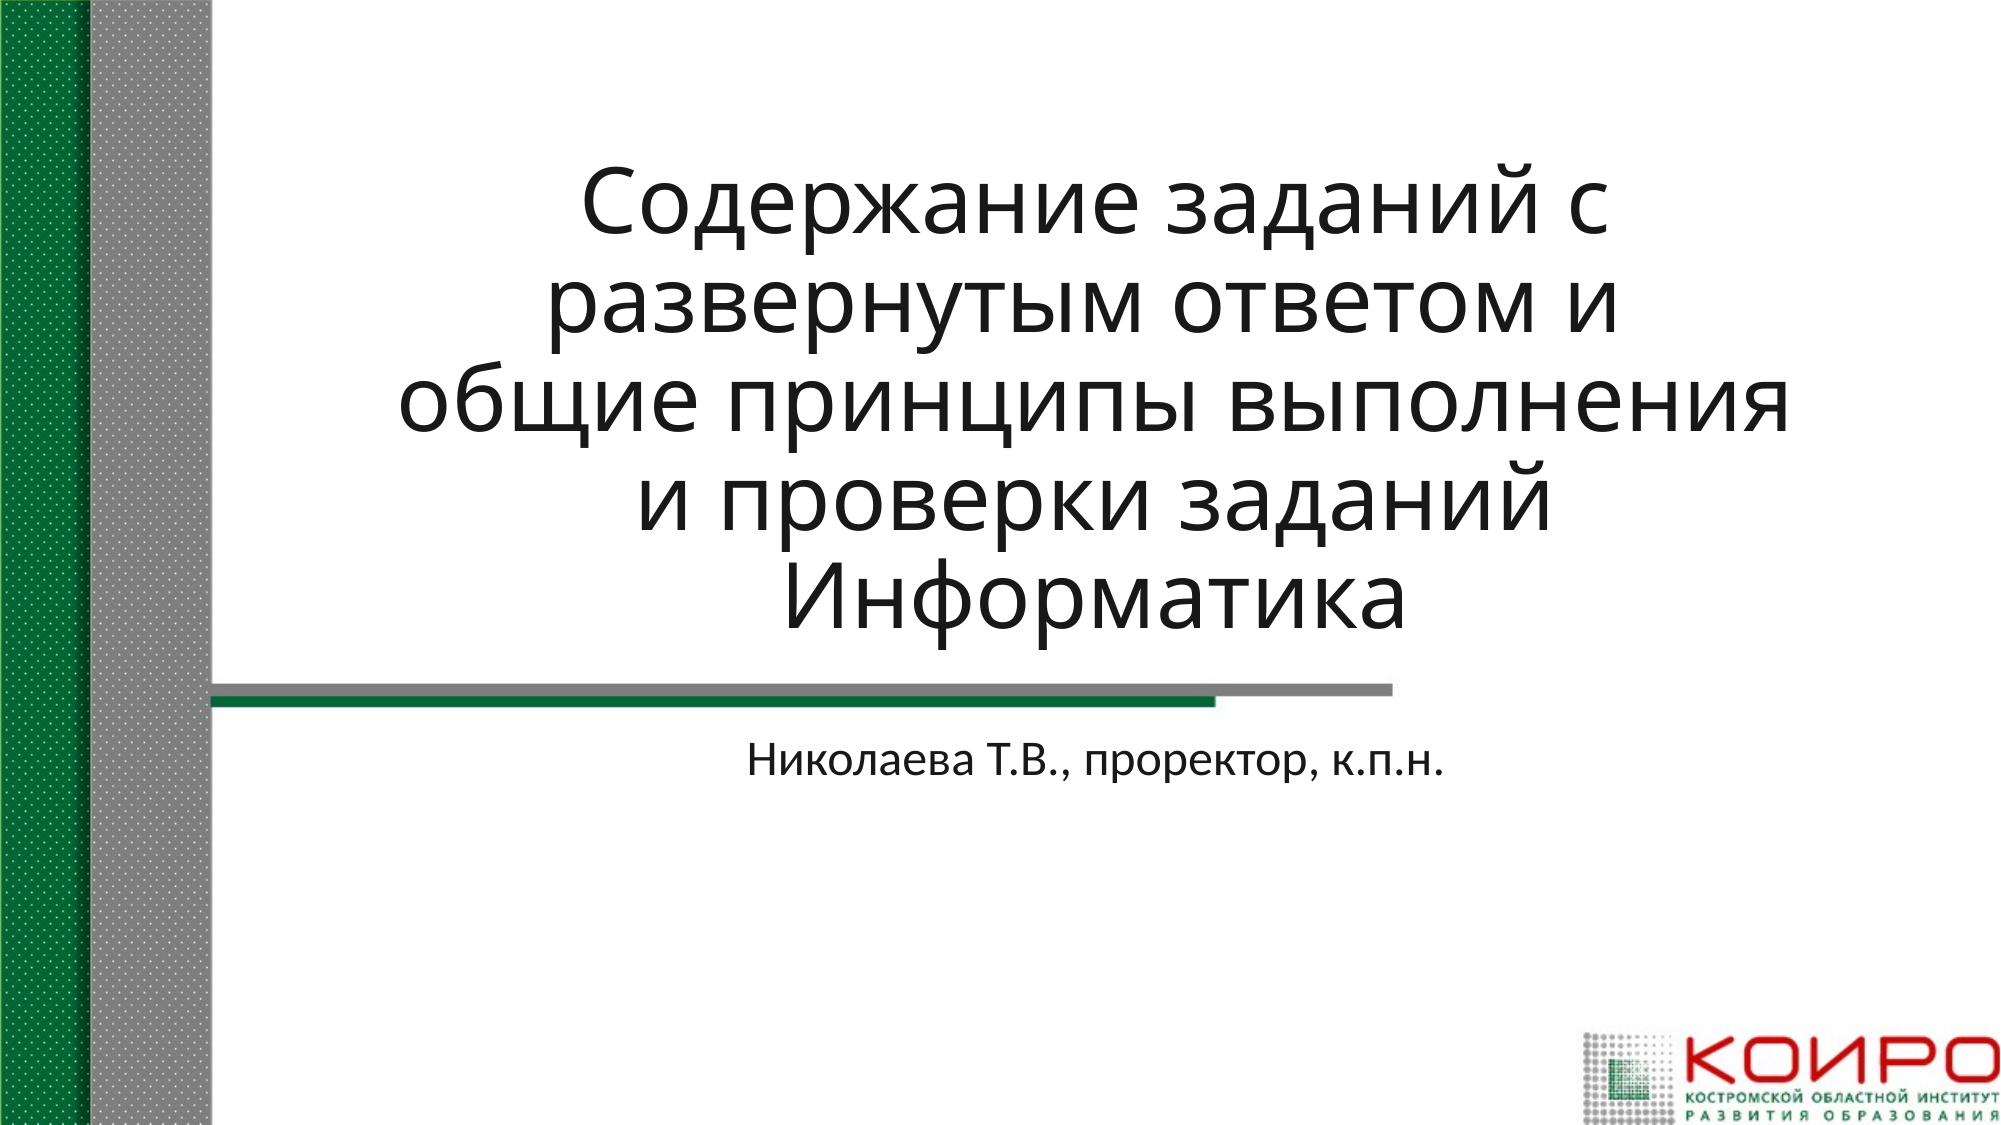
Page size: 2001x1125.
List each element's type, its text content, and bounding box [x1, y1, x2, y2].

title Содержание заданий с развернутым ответом и общие принципы выполнения и проверки заданий Информатика [345, 264, 1846, 657]
subtitle Николаева Т.В., проректор, к.п.н. [345, 725, 1846, 997]
picture [0, 0, 2001, 1125]
